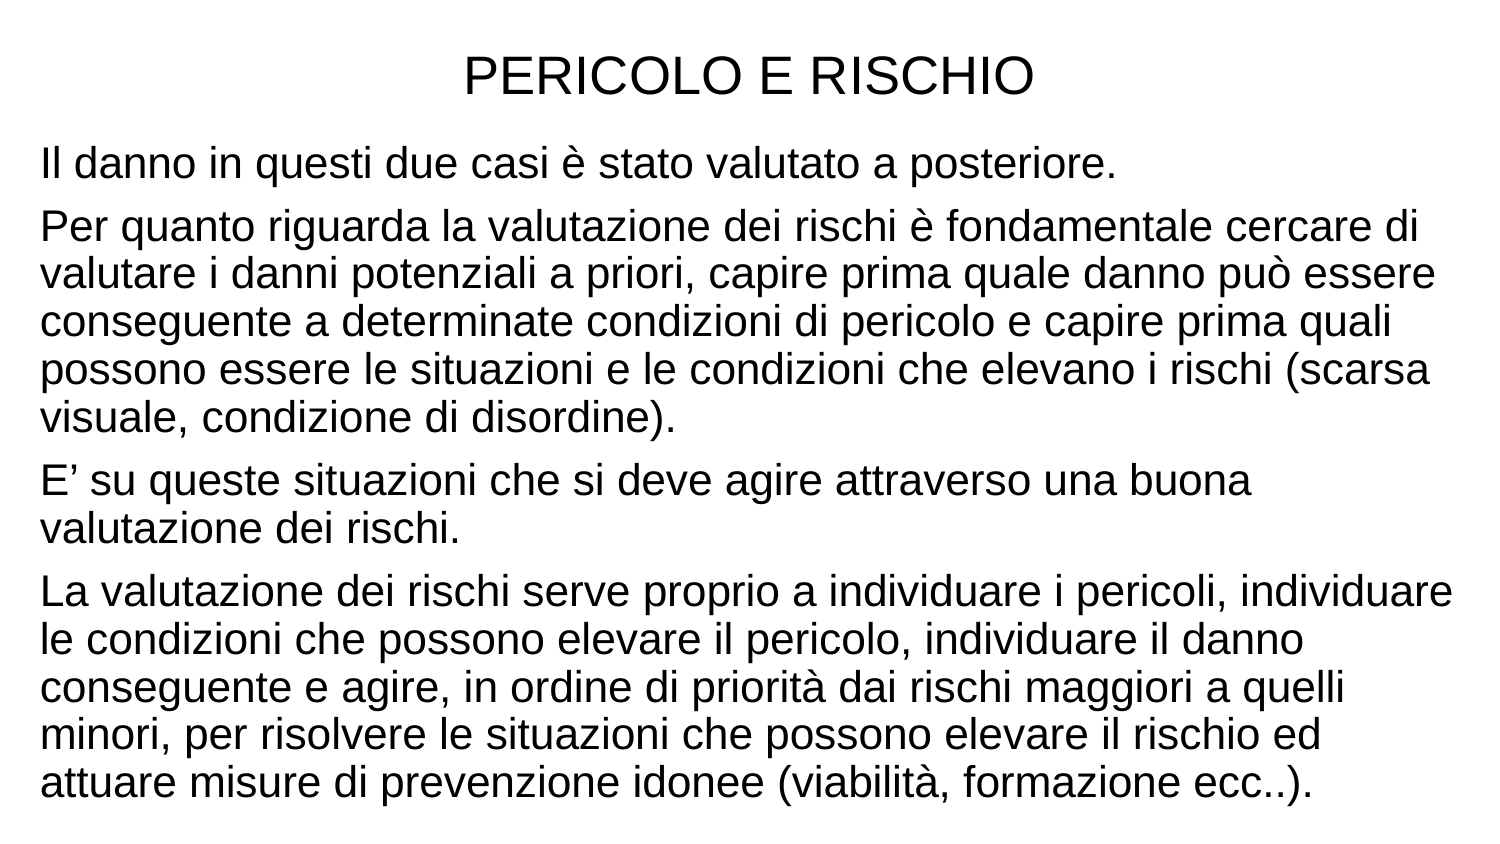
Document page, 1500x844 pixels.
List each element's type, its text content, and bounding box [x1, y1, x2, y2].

list PERICOLO E RISCHIO [24, 40, 1476, 106]
list Il danno in questi due casi è stato valutato a posteriore. Per quanto riguarda la valutazione dei rischi è fondamentale cercare di valutare i danni potenziali a priori, capire prima quale danno può essere conseguente a determinate condizioni di pericolo e capire prima quali possono essere le situazioni e le condizioni che elevano i rischi (scarsa visuale, condizione di disordine). E’ su queste situazioni che si deve agire attraverso una buona valutazione dei rischi. La valutazione dei rischi serve proprio a individuare i pericoli, individuare le condizioni che possono elevare il pericolo, individuare il danno conseguente e agire, in ordine di priorità dai rischi maggiori a quelli minori, per risolvere le situazioni che possono elevare il rischio ed attuare misure di prevenzione idonee (viabilità, formazione ecc..). [24, 132, 1476, 818]
